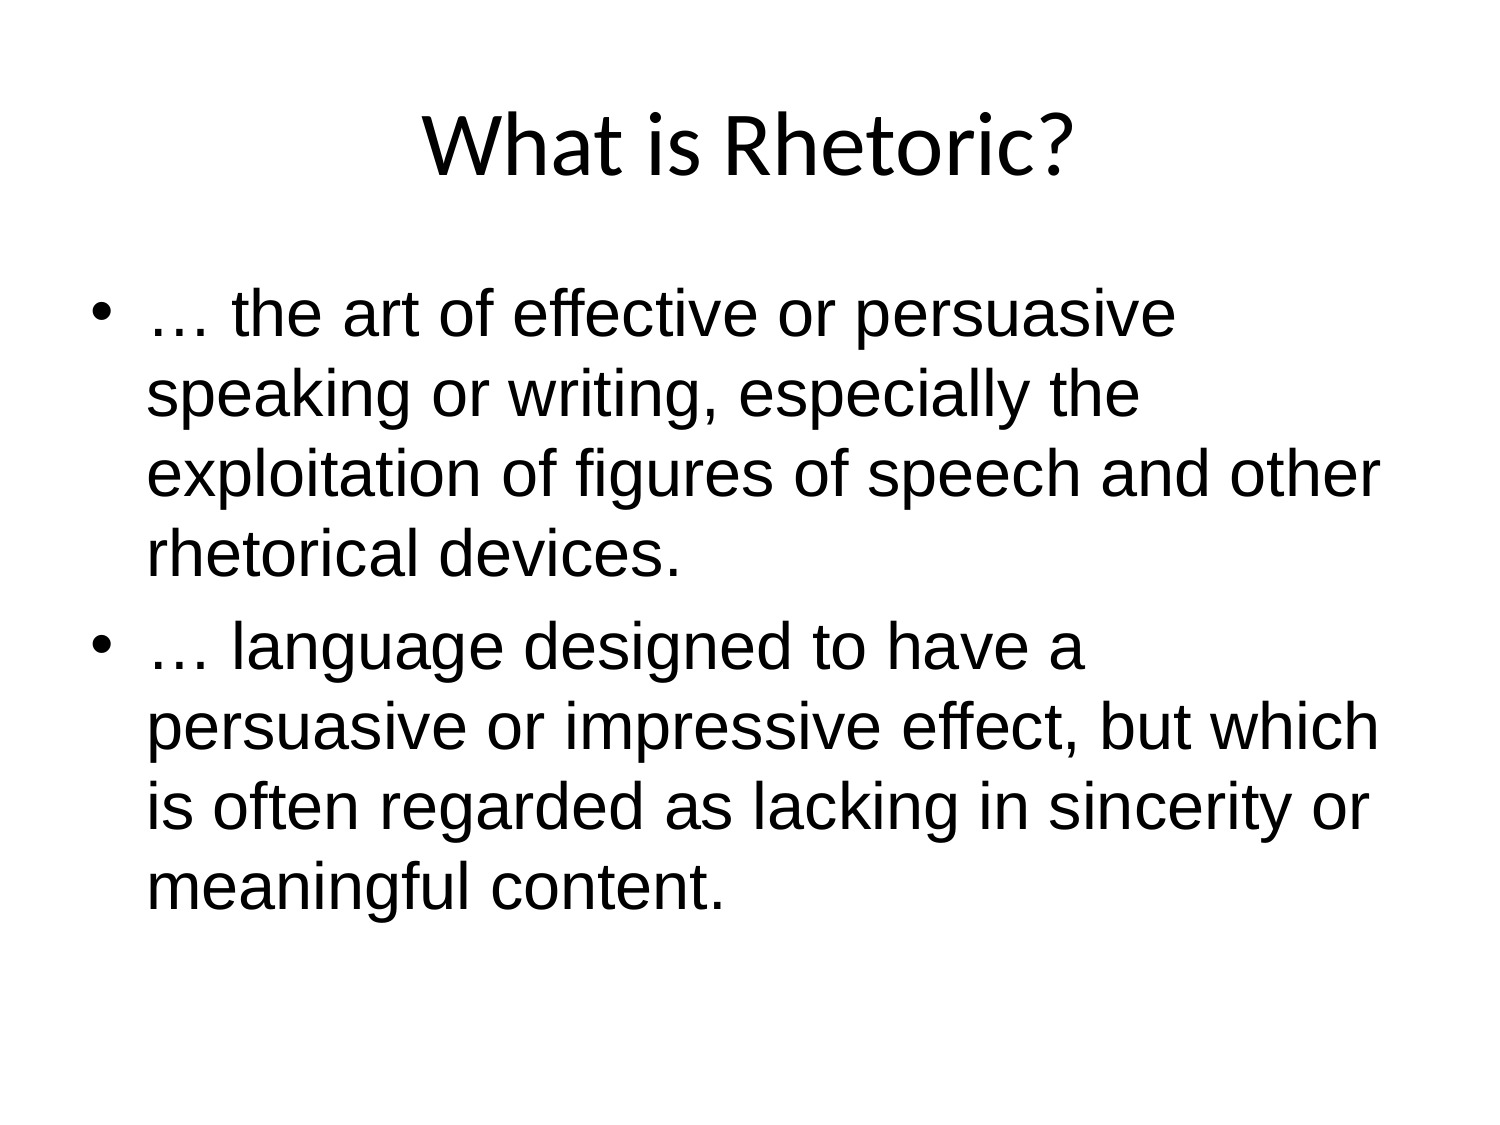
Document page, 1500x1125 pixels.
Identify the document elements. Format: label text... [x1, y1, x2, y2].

title What is Rhetoric? [75, 45, 1425, 233]
list … the art of effective or persuasive speaking or writing, especially the exploitation of figures of speech and other rhetorical devices. … language designed to have a persuasive or impressive effect, but which is often regarded as lacking in sincerity or meaningful content. [75, 262, 1425, 1005]
